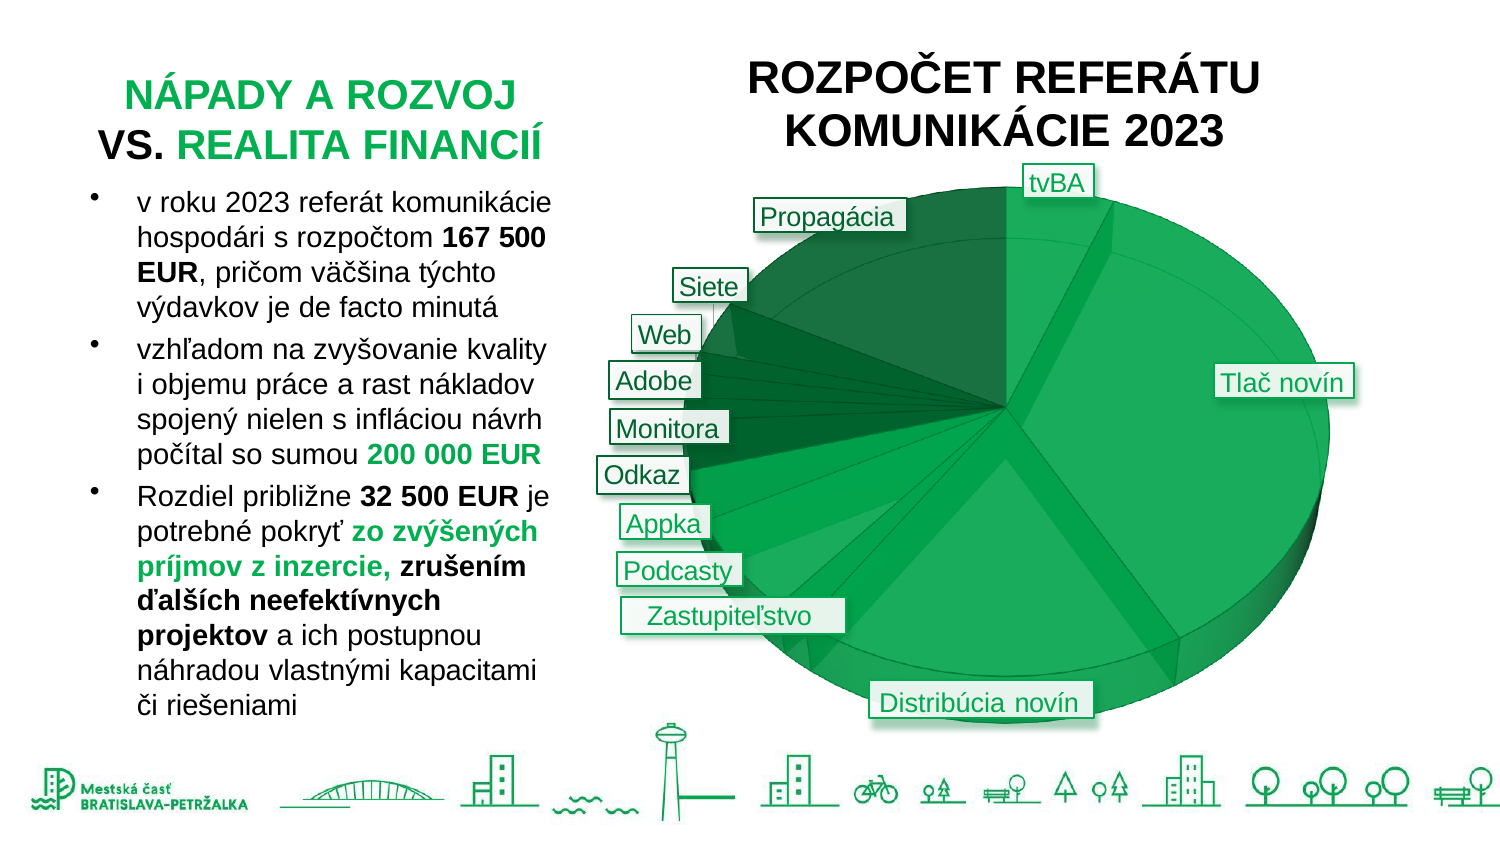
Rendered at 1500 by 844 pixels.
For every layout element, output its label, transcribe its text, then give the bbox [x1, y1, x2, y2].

picture [667, 262, 762, 318]
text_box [591, 450, 705, 508]
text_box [615, 591, 860, 648]
picture [748, 192, 921, 250]
text_box NÁPADY A ROZVOJ VS. REALITA FINANCIÍ [95, 65, 548, 156]
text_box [24, 158, 1500, 826]
picture [863, 674, 1108, 739]
picture [603, 403, 744, 462]
picture [611, 498, 757, 604]
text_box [626, 309, 715, 368]
picture [1208, 357, 1368, 415]
title ROZPOČET REFERÁTU KOMUNIKÁCIE 2023 [745, 44, 1267, 156]
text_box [603, 355, 716, 413]
